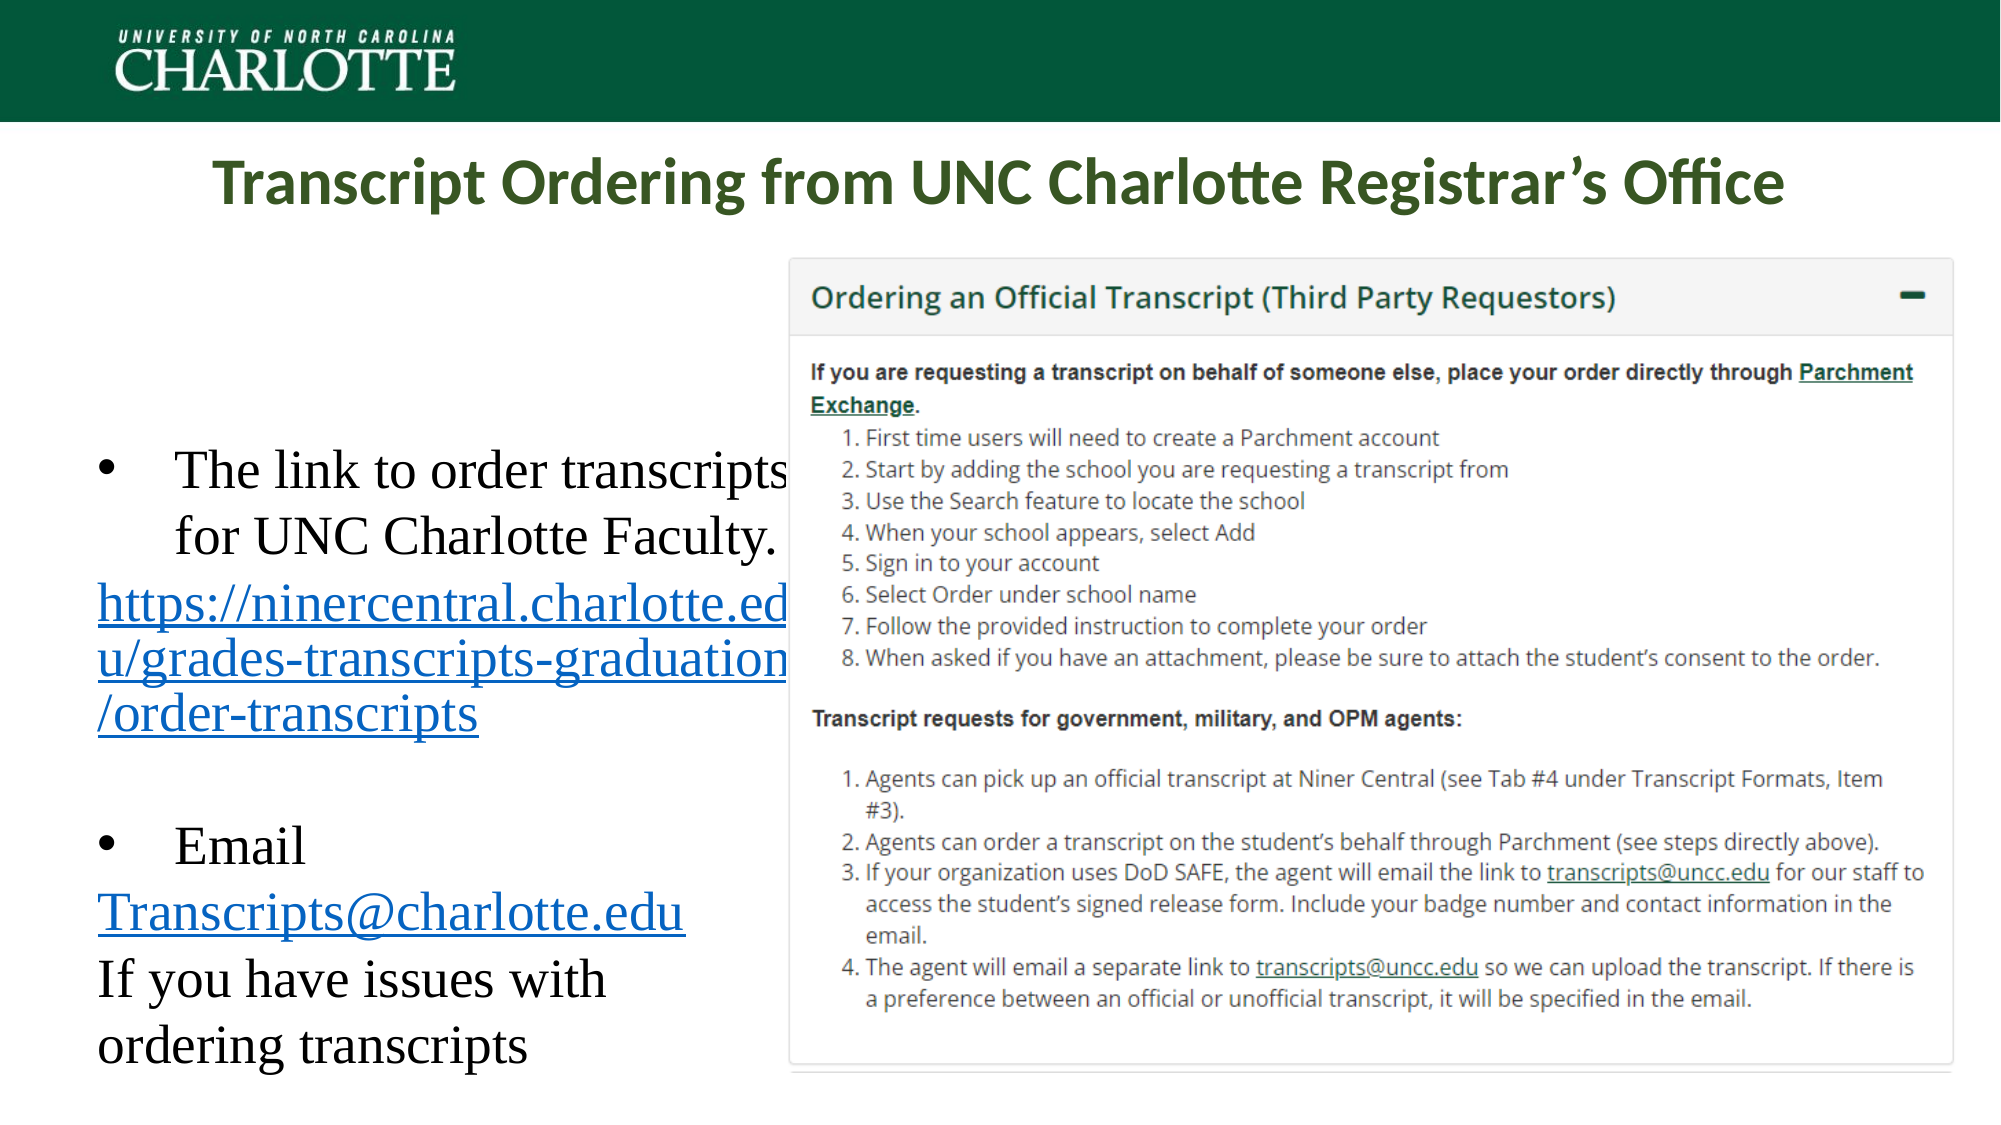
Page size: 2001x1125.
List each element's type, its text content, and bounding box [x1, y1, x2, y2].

title Transcript Ordering from UNC Charlotte Registrar’s Office [137, 111, 1863, 256]
picture [0, 0, 2001, 1125]
text_box The link to order transcripts for UNC Charlotte Faculty. https://ninercentral.charlotte.edu/grades-transcripts-graduation/order-transcripts Email Transcripts@charlotte.edu If you have issues with ordering transcripts [83, 426, 780, 1014]
